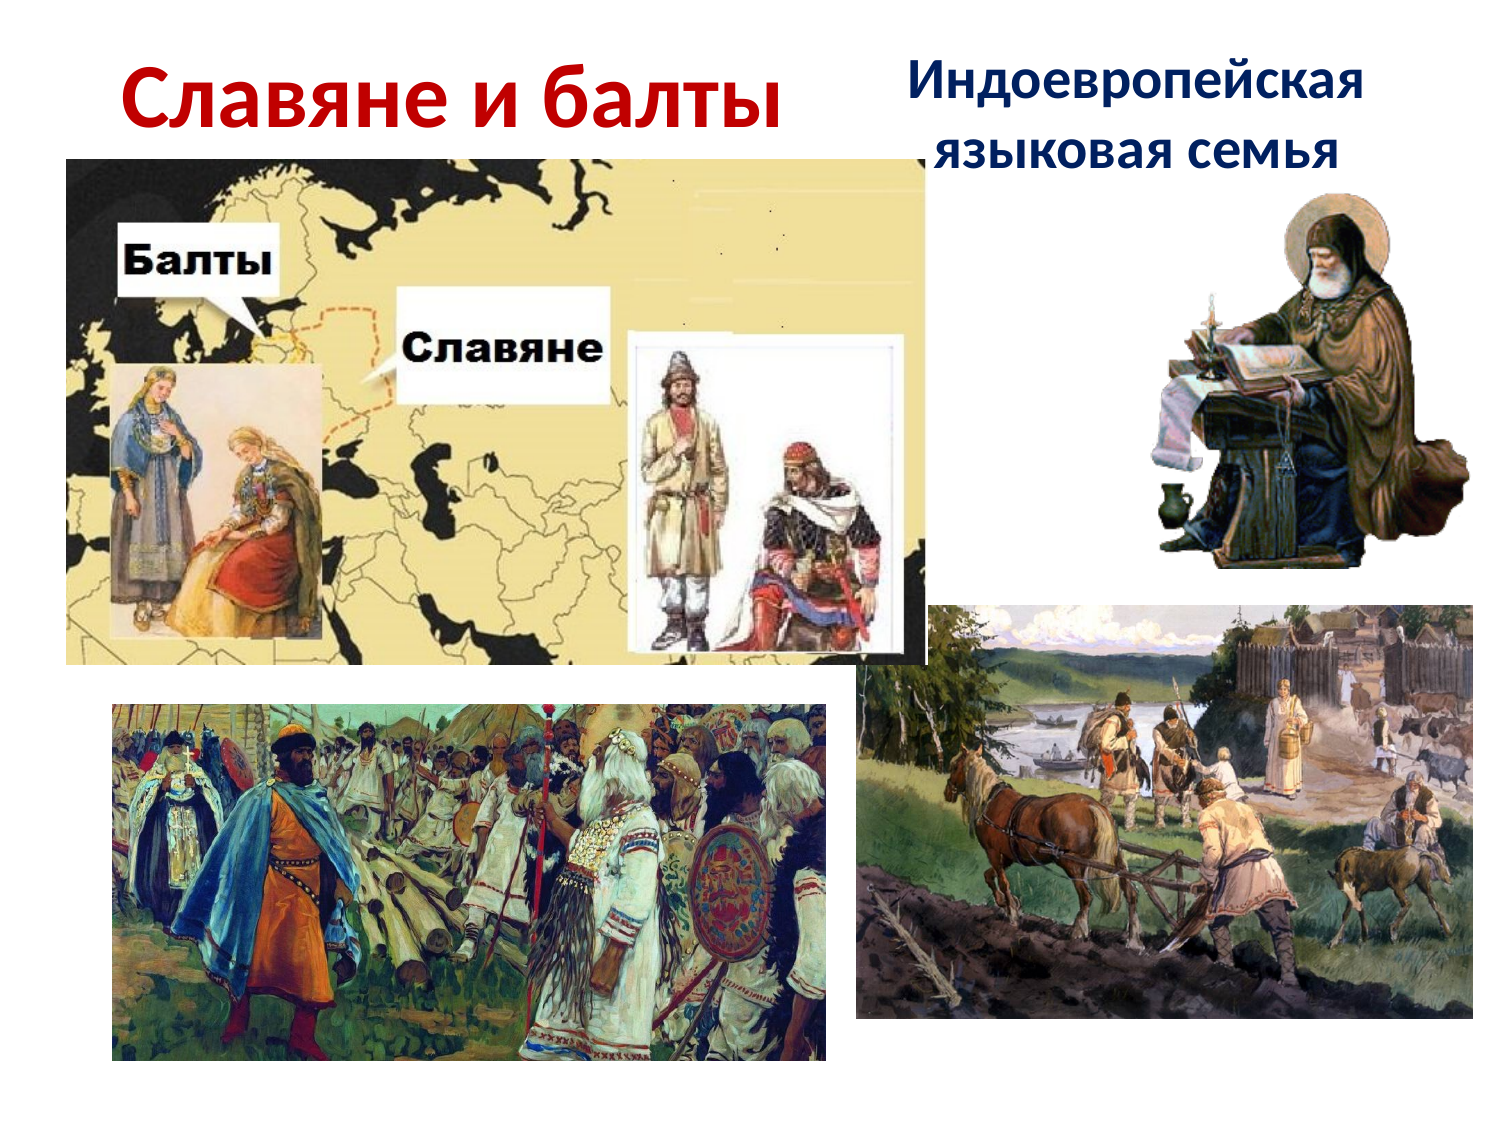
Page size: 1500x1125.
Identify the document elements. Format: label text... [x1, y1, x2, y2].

picture [66, 158, 1473, 1019]
picture [111, 703, 826, 1061]
title Славяне и балты [74, 21, 833, 157]
picture [1119, 188, 1500, 570]
text_box Индоевропейская языковая семья [773, 32, 1500, 188]
